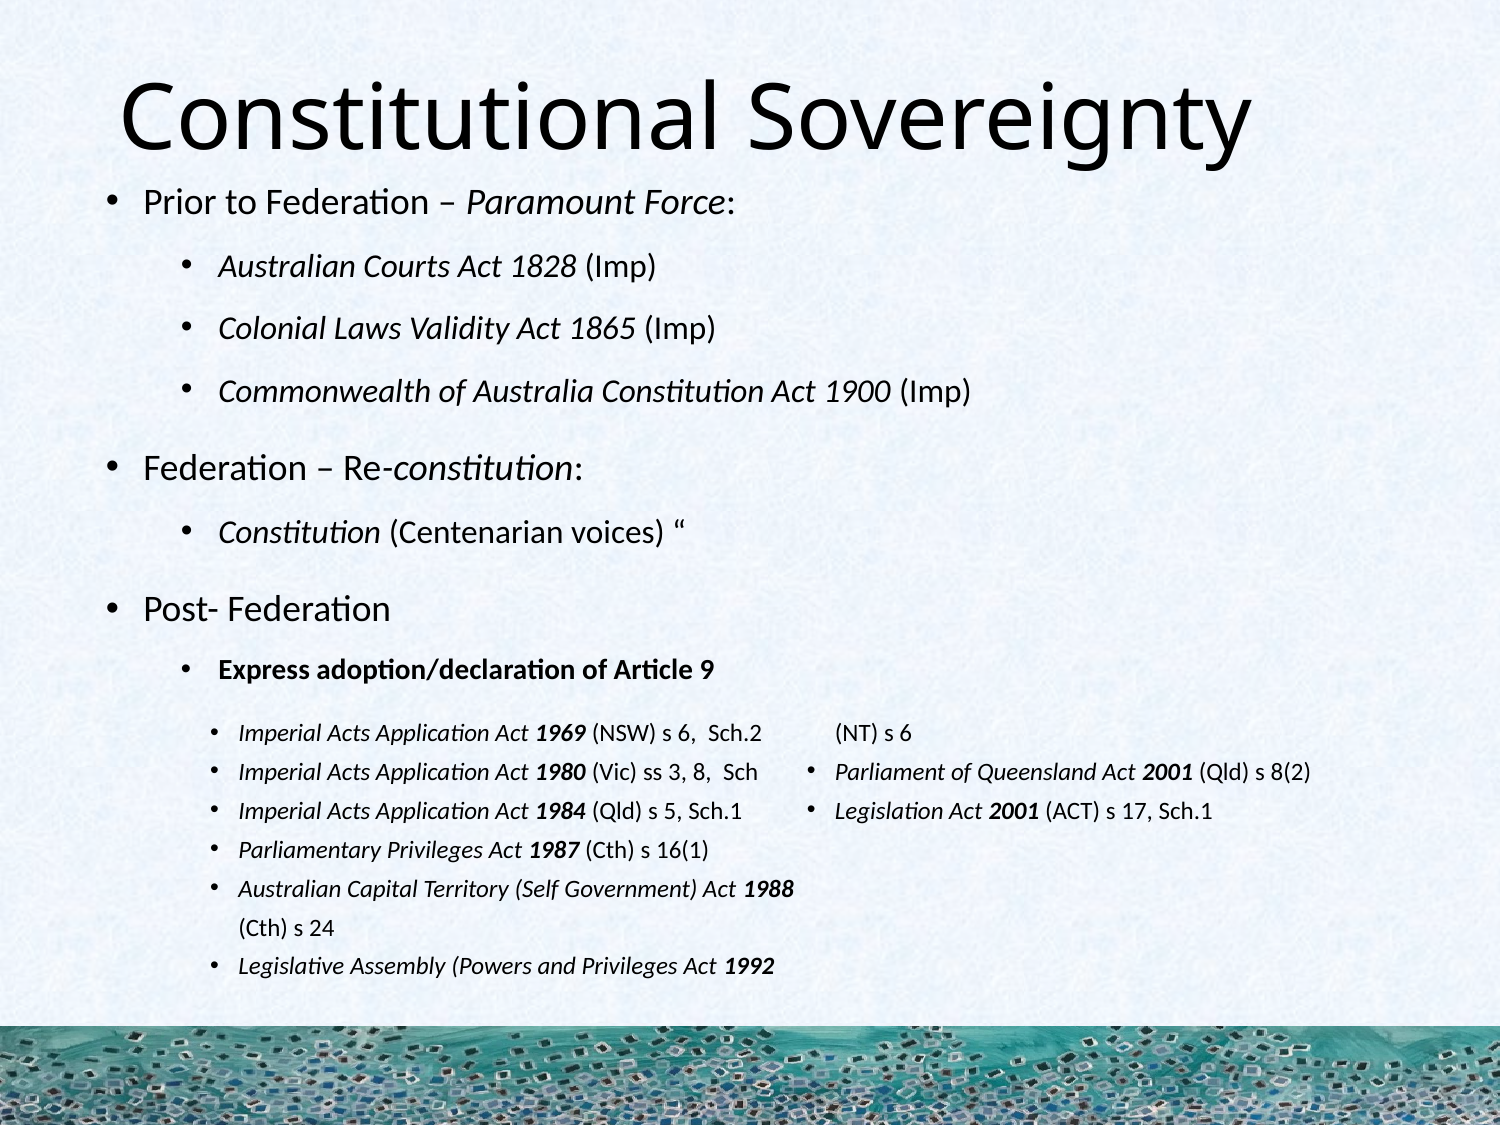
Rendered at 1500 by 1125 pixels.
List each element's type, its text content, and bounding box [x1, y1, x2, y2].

text_box Imperial Acts Application Act 1969 (NSW) s 6, Sch.2 Imperial Acts Application Act 1980 (Vic) ss 3, 8, Sch Imperial Acts Application Act 1984 (Qld) s 5, Sch.1 Parliamentary Privileges Act 1987 (Cth) s 16(1) Australian Capital Territory (Self Government) Act 1988 (Cth) s 24 Legislative Assembly (Powers and Privileges Act 1992 (NT) s 6 Parliament of Queensland Act 2001 (Qld) s 8(2) Legislation Act 2001 (ACT) s 17, Sch.1 [195, 700, 1419, 993]
picture [0, 1026, 1500, 1125]
list Prior to Federation – Paramount Force: Australian Courts Act 1828 (Imp) Colonial Laws Validity Act 1865 (Imp) Commonwealth of Australia Constitution Act 1900 (Imp) Federation – Re-constitution: Constitution (Centenarian voices) “ Post- Federation Express adoption/declaration of Article 9 [90, 156, 1460, 697]
title Constitutional Sovereignty [103, 39, 1397, 156]
